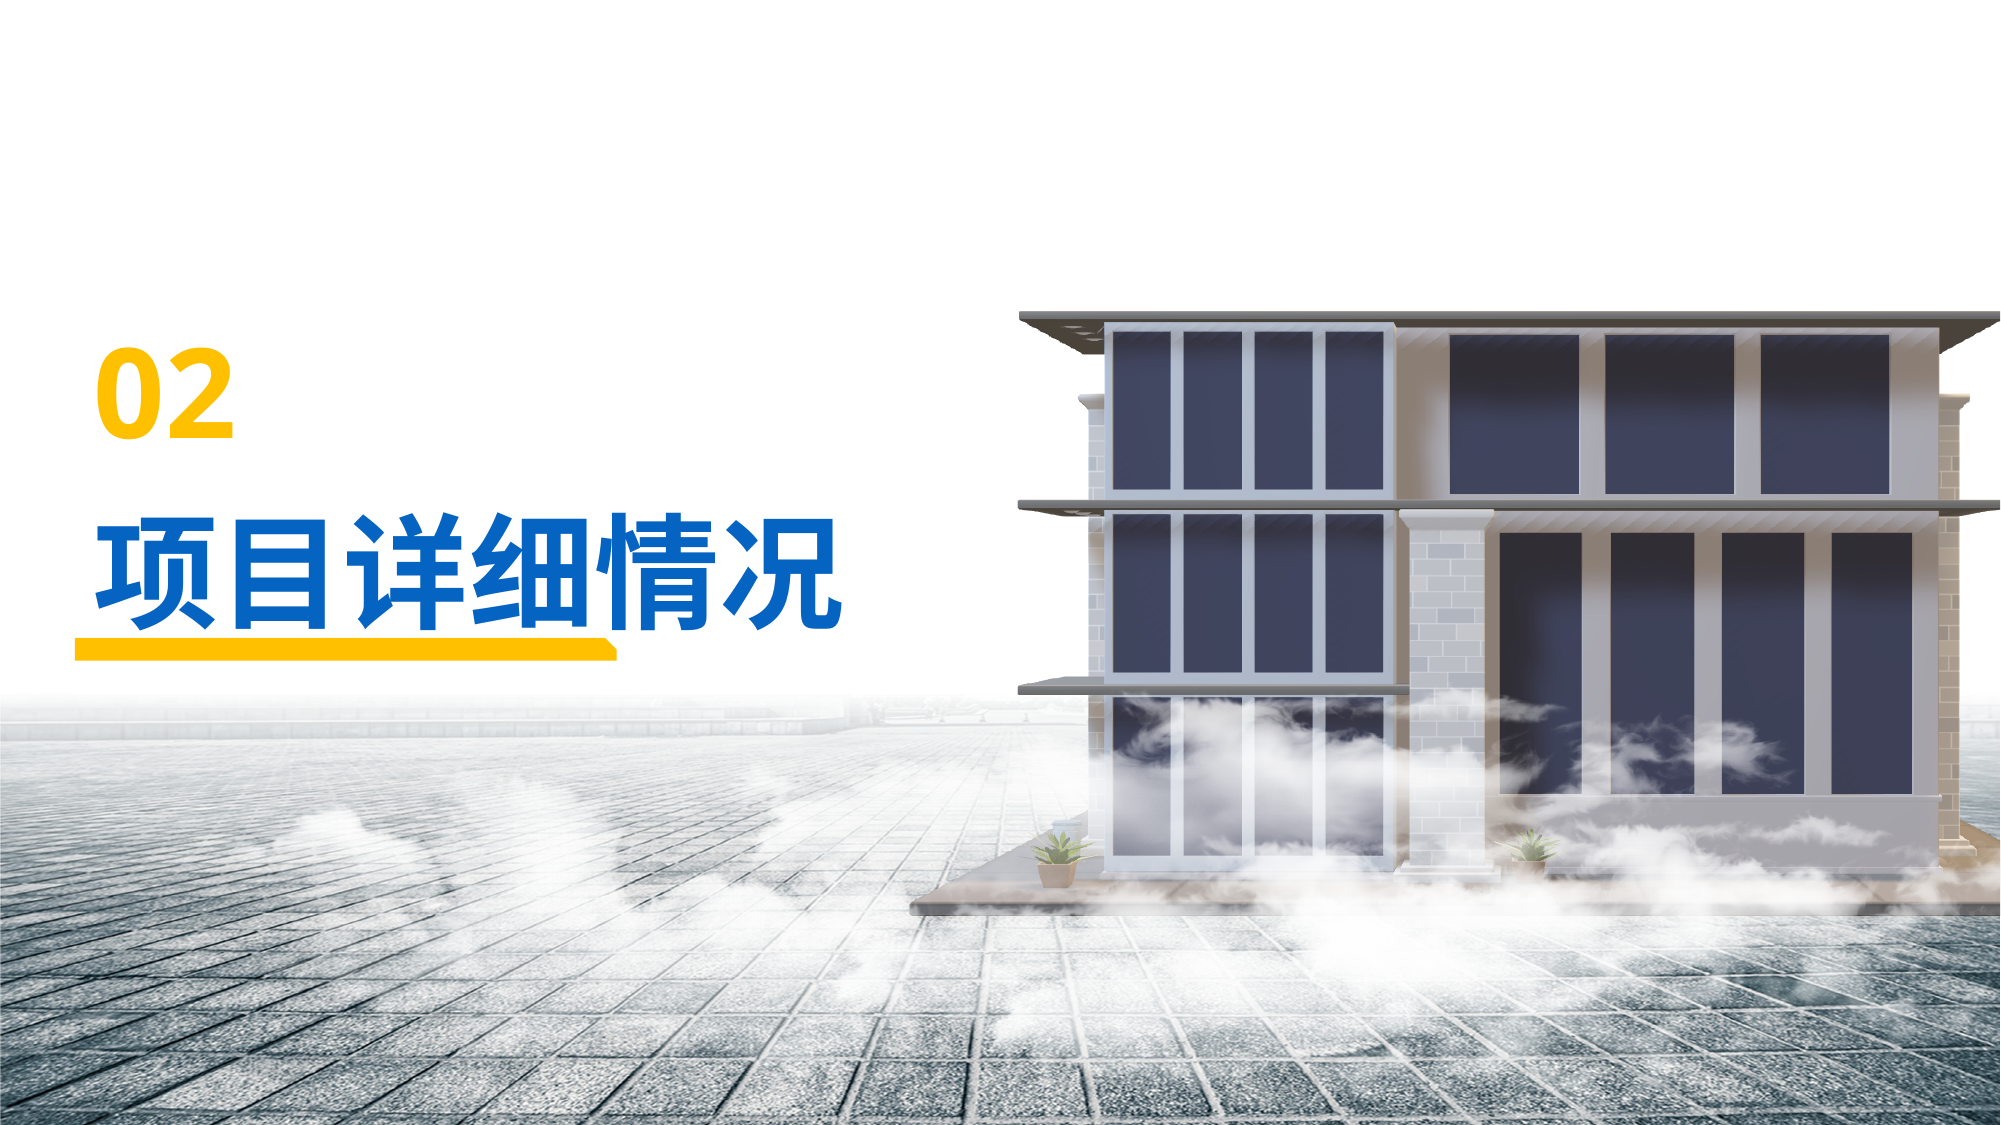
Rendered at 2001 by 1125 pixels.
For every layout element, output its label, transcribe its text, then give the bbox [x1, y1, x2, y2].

list 项目详细情况 [79, 456, 1046, 667]
picture [0, 257, 2001, 1125]
list 02 [79, 276, 414, 456]
